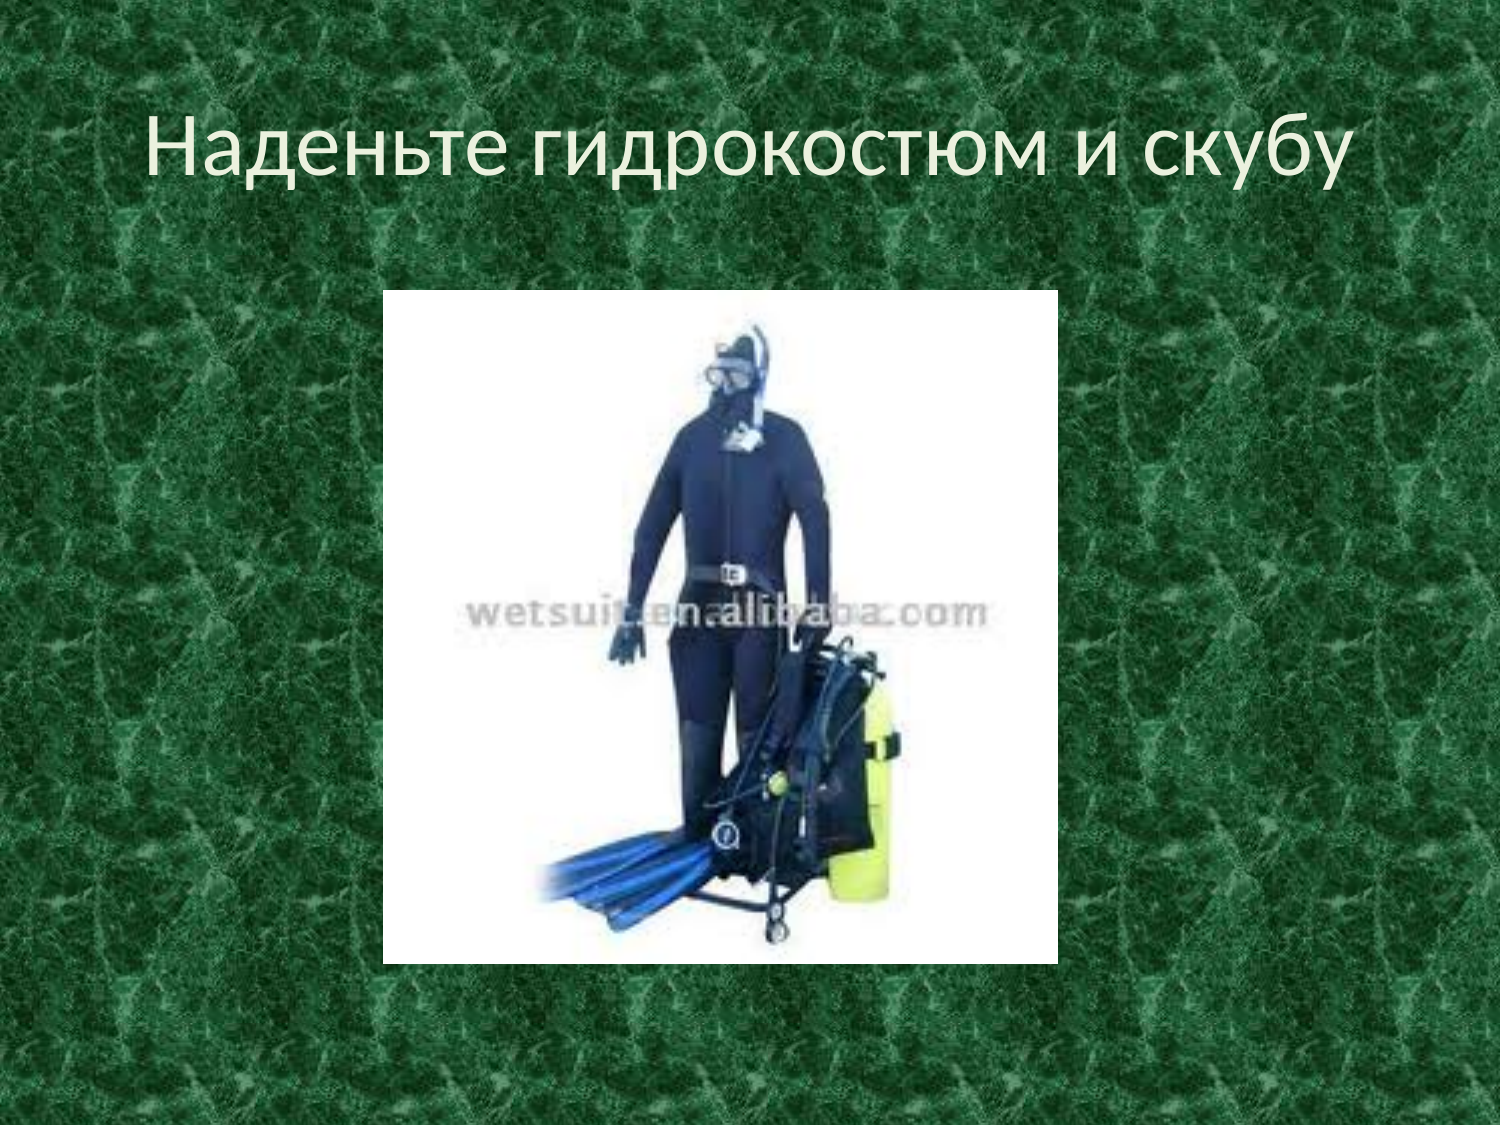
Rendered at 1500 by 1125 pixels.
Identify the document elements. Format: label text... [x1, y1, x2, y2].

picture [0, 0, 1500, 1125]
title Наденьте гидрокостюм и скубу [75, 45, 1425, 233]
